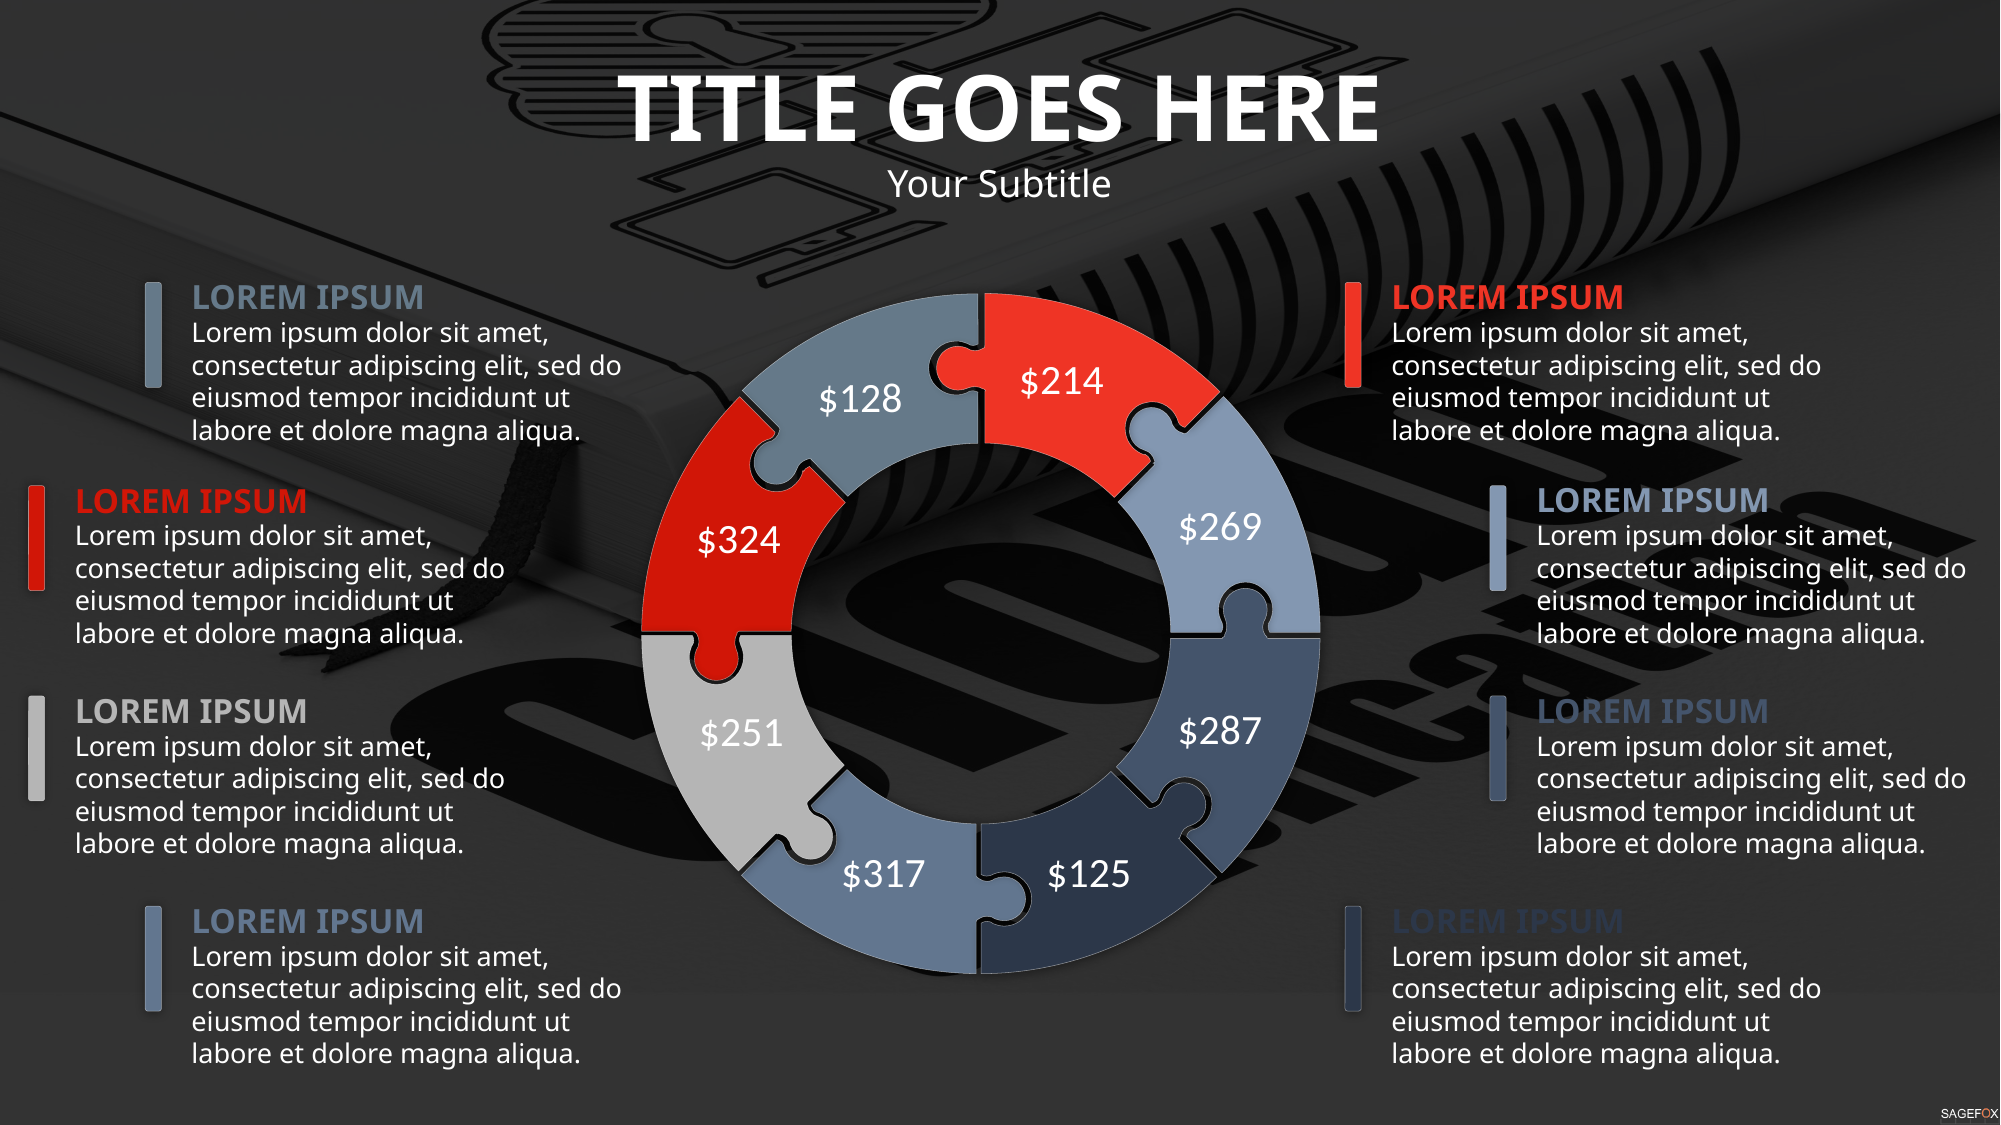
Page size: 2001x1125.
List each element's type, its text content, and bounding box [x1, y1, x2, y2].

text_box $125 [1021, 838, 1157, 903]
text_box [981, 771, 1217, 974]
text_box [641, 396, 846, 677]
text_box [1376, 269, 1842, 459]
text_box $269 [1152, 491, 1288, 557]
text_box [176, 892, 642, 1082]
picture [0, 0, 2001, 1125]
text_box [641, 635, 845, 871]
text_box [144, 905, 163, 1013]
text_box [1488, 484, 1508, 592]
text_box $214 [993, 345, 1129, 410]
text_box $128 [792, 363, 928, 429]
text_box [1521, 682, 1987, 872]
text_box [27, 694, 46, 802]
text_box [27, 484, 46, 592]
text_box [1121, 401, 1321, 633]
text_box [742, 293, 978, 495]
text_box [60, 682, 525, 872]
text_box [1521, 472, 1987, 662]
text_box [746, 774, 1024, 974]
text_box [144, 281, 163, 389]
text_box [176, 269, 642, 459]
text_box [1117, 588, 1321, 872]
text_box TITLE GOES HERE Your Subtitle [548, 42, 1452, 212]
text_box [936, 293, 1220, 498]
text_box $317 [815, 838, 951, 903]
text_box [1343, 904, 1363, 1013]
text_box [1488, 694, 1508, 802]
text_box [1343, 281, 1363, 389]
text_box $287 [1152, 695, 1288, 760]
text_box $251 [673, 697, 809, 763]
text_box $324 [671, 504, 806, 570]
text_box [60, 472, 526, 662]
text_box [1376, 892, 1842, 1082]
